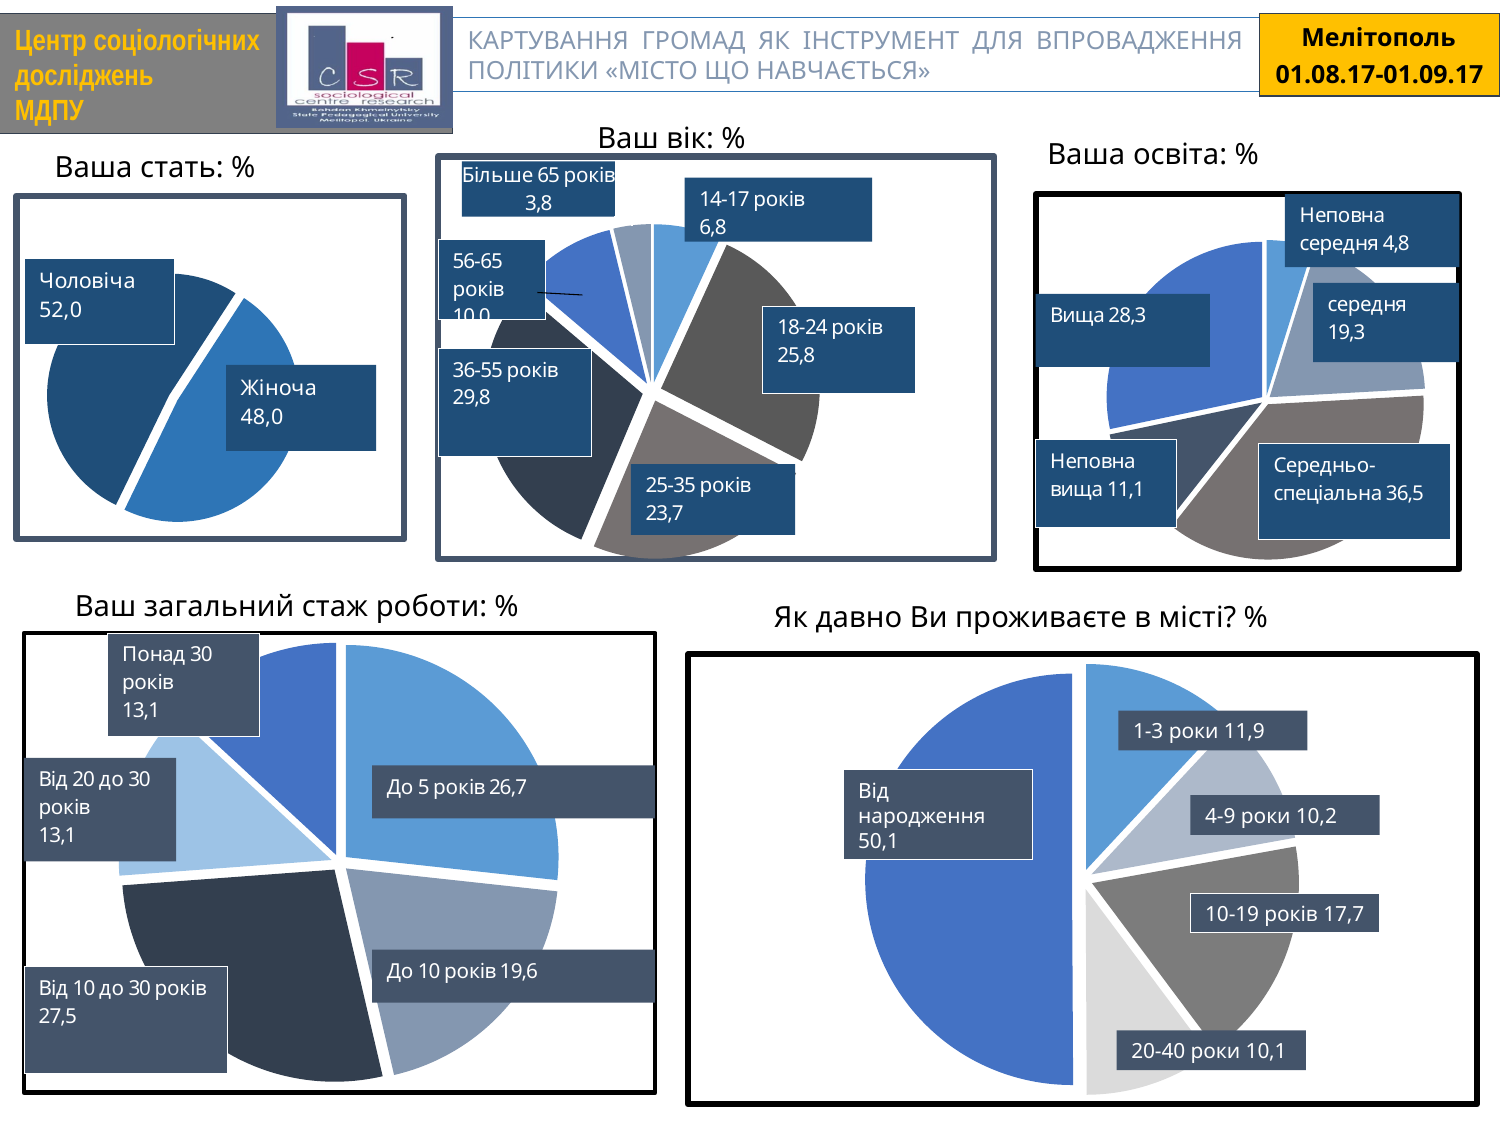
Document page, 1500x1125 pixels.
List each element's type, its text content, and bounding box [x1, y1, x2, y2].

chart [434, 153, 998, 563]
chart [13, 192, 408, 543]
text_box Ваша освіта: % [1032, 136, 1320, 178]
chart [1032, 191, 1463, 573]
chart [21, 630, 658, 1095]
chart [684, 651, 1480, 1108]
text_box Як давно Ви проживаєте в місті? % [759, 590, 1453, 641]
text_box Ваш вік: % [582, 136, 788, 153]
text_box Ваш загальний стаж роботи: % [59, 580, 630, 630]
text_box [0, 4, 1500, 136]
picture [276, 6, 453, 128]
text_box Ваша стать: % [39, 140, 271, 191]
